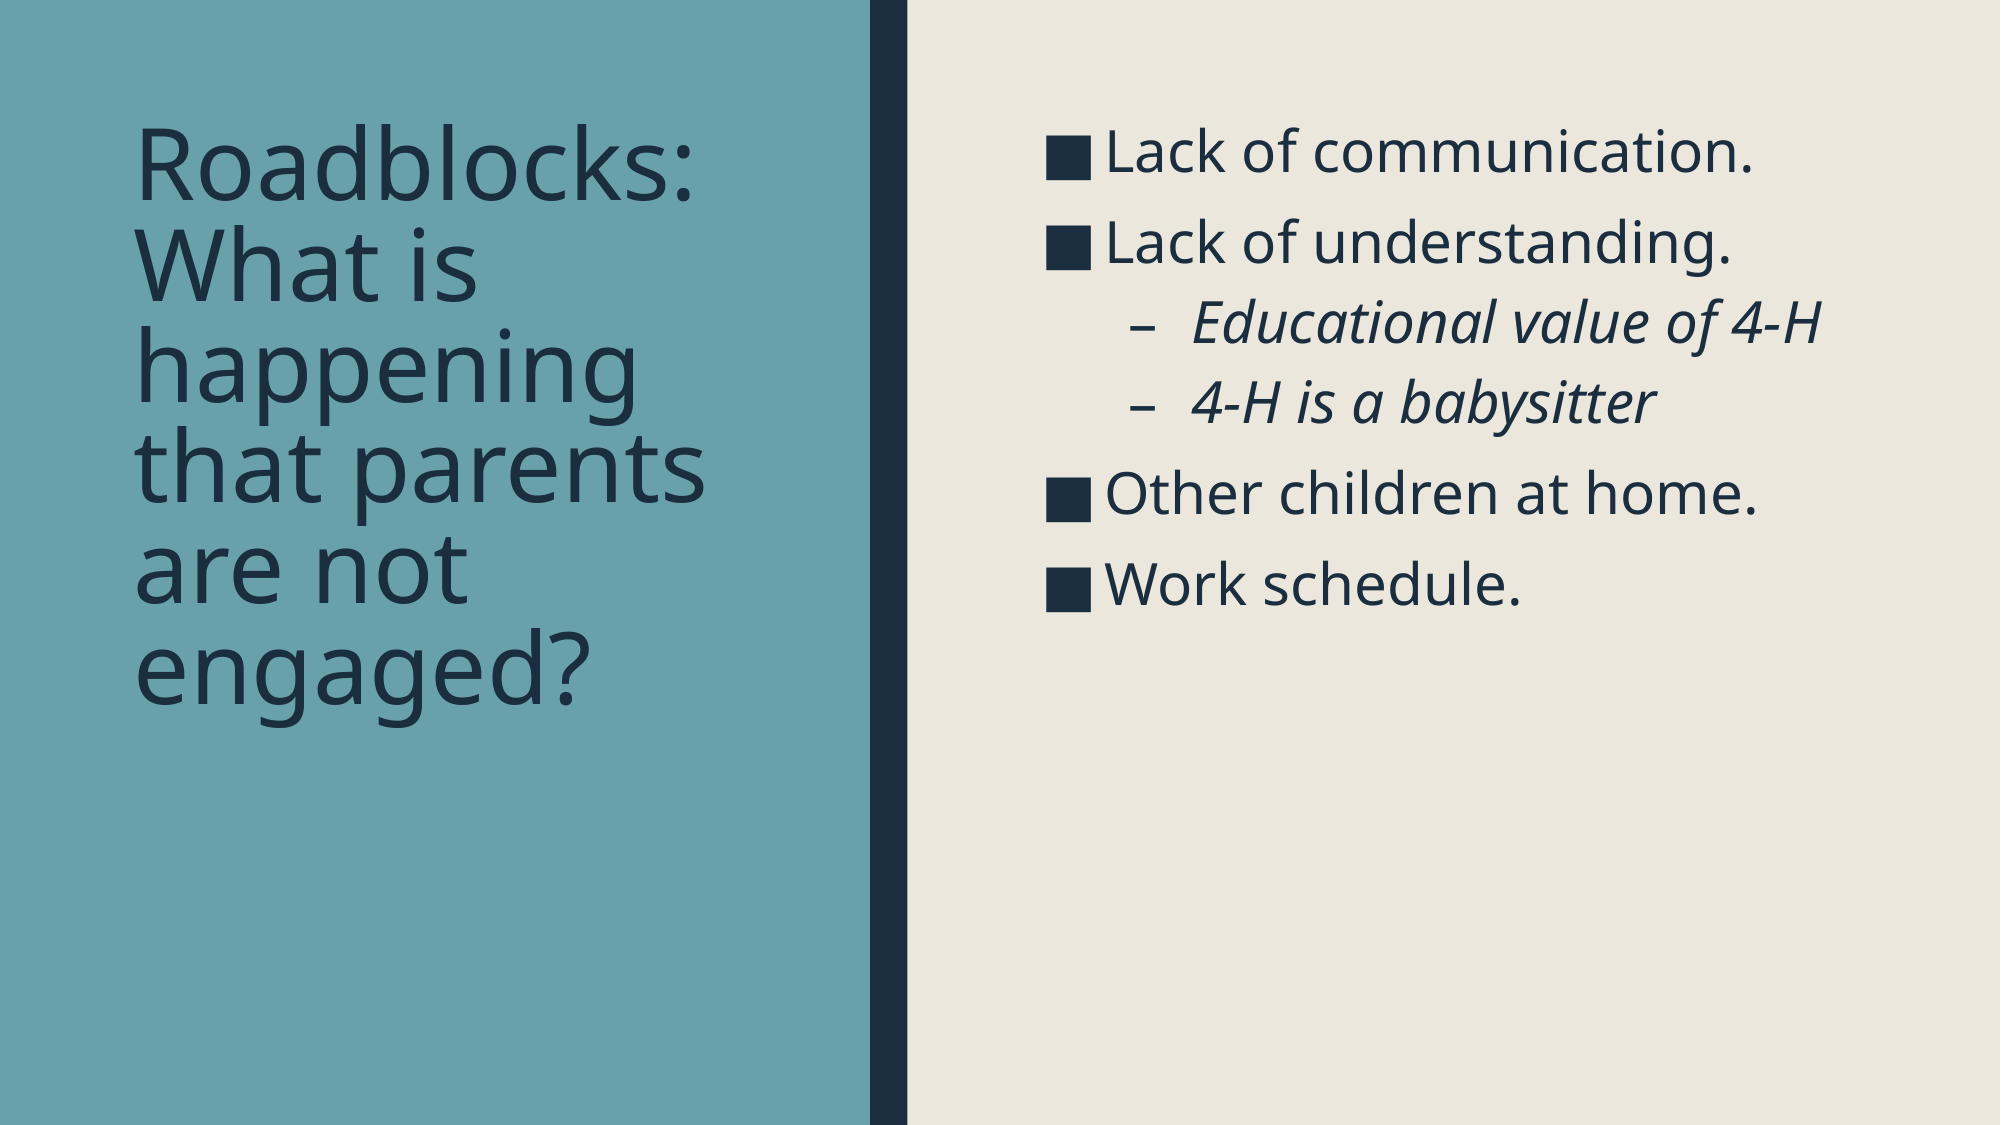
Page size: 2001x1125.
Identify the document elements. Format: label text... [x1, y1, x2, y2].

list Lack of communication. Lack of understanding. Educational value of 4-H 4-H is a babysitter Other children at home. Work schedule. [1026, 112, 1882, 962]
title Roadblocks: What is happening that parents are not engaged? [118, 112, 752, 467]
